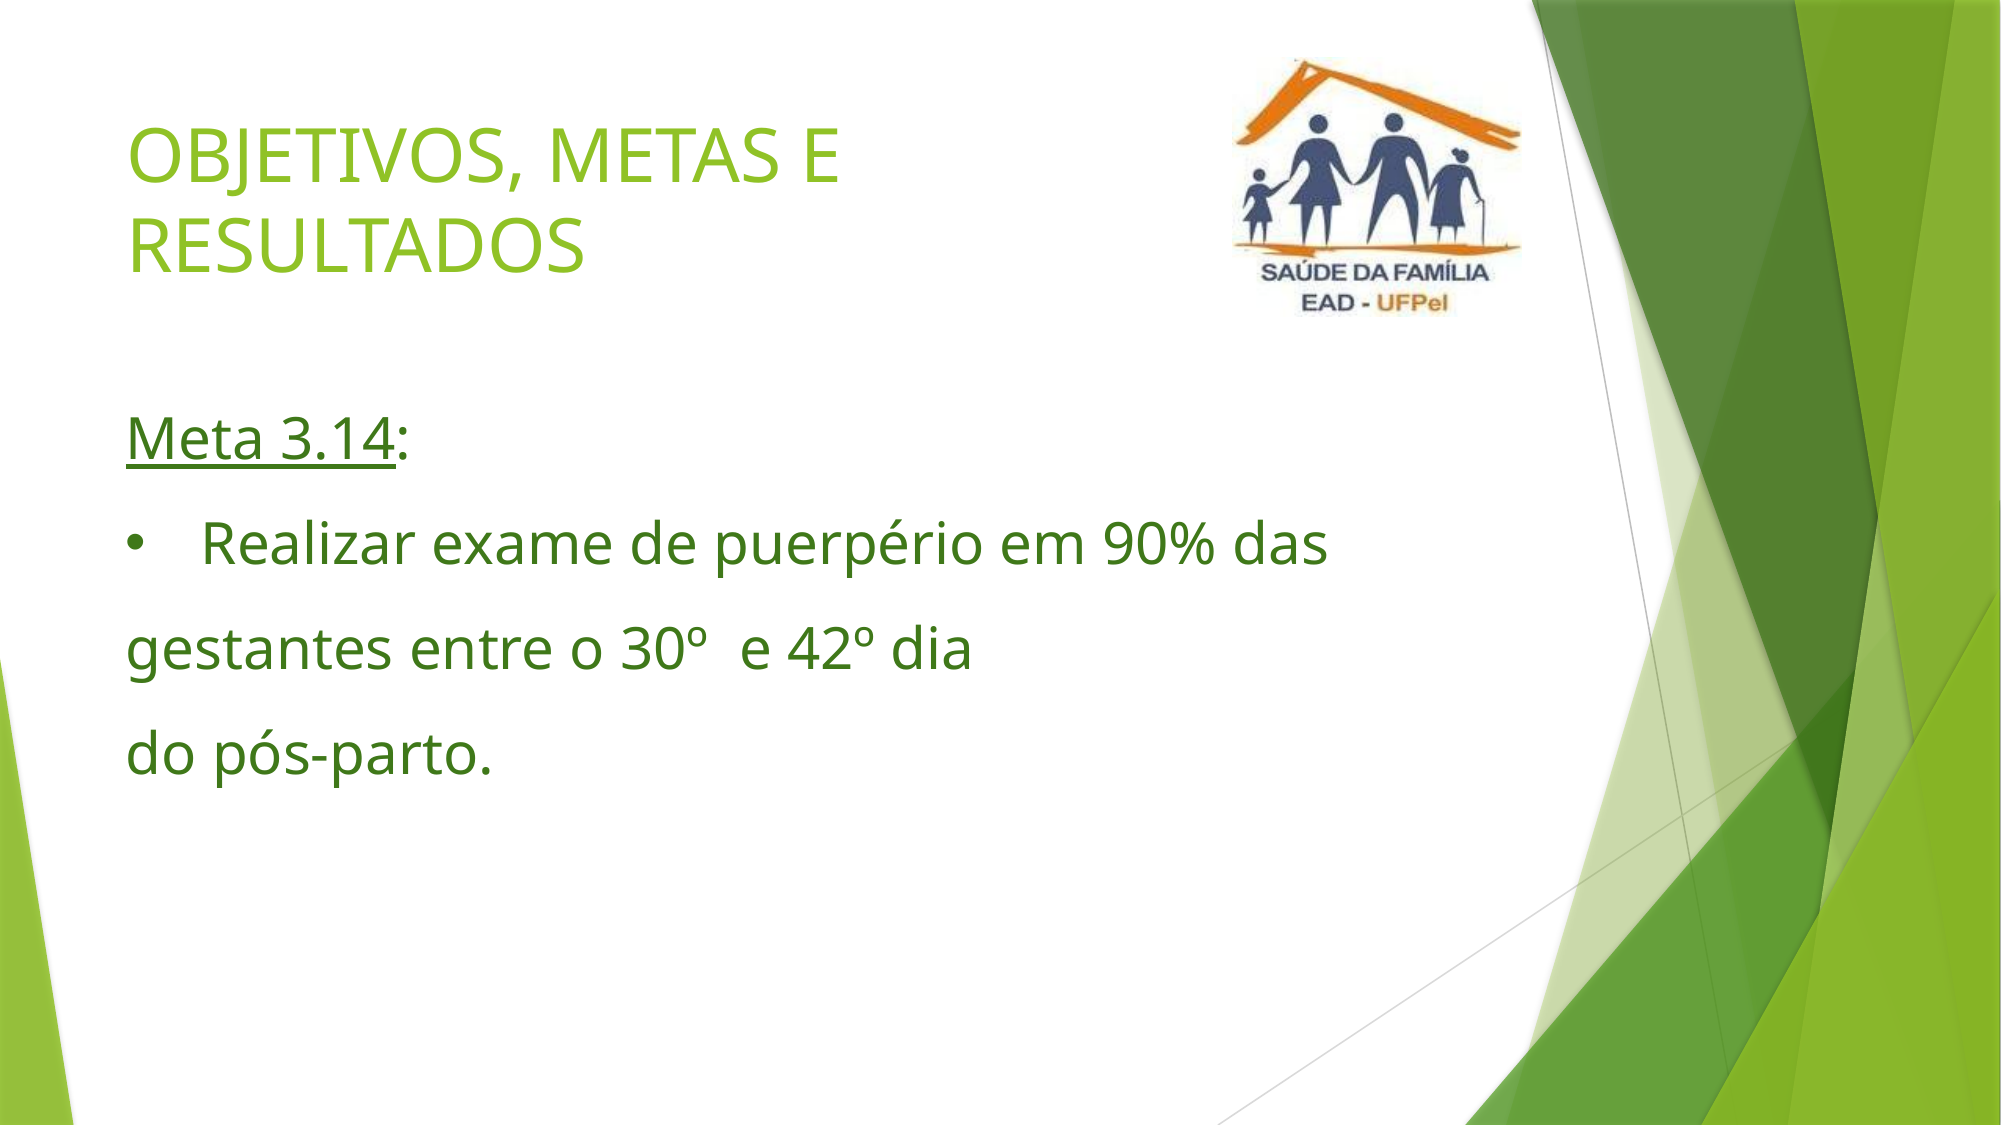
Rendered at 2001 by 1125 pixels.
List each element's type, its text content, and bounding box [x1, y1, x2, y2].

picture [1231, 56, 1522, 318]
title OBJETIVOS, METAS E RESULTADOS [111, 99, 1226, 317]
text_box Meta 3.14: Realizar exame de puerpério em 90% das gestantes entre o 30º e 42º dia do pós-parto. [111, 359, 1431, 794]
